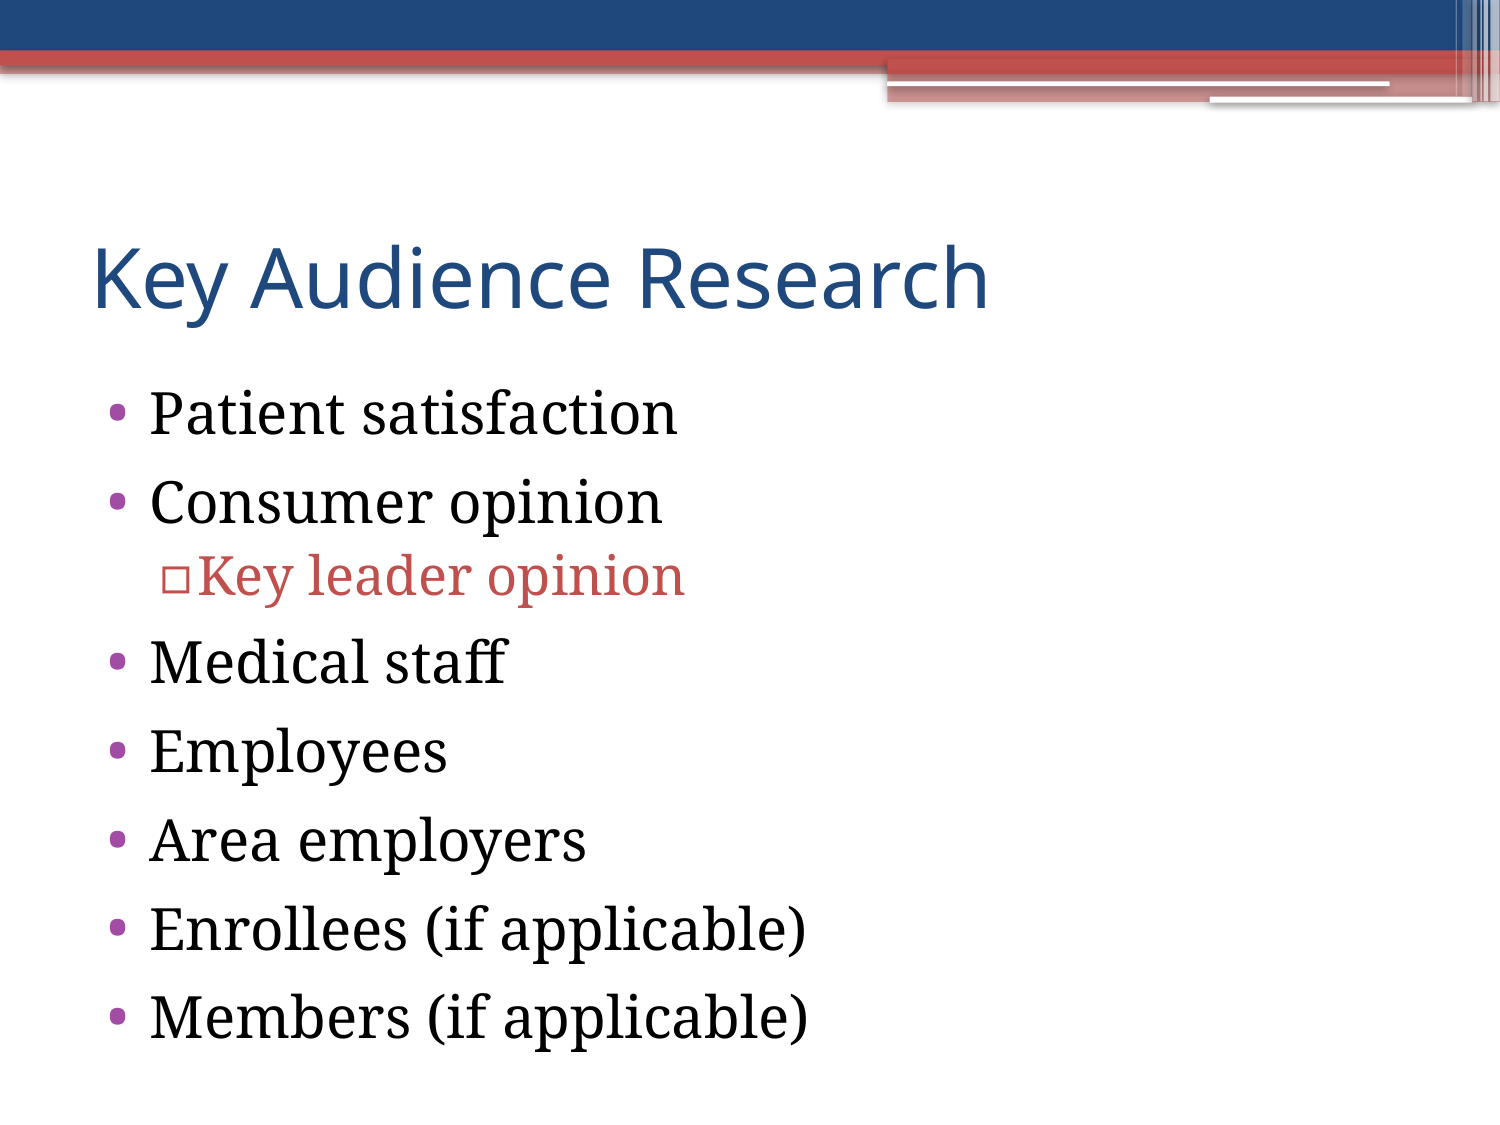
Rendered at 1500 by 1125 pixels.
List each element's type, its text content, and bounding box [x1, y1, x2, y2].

title Key Audience Research [74, 187, 1426, 363]
list Patient satisfaction Consumer opinion Key leader opinion Medical staff Employees Area employers Enrollees (if applicable) Members (if applicable) [74, 368, 1426, 1079]
